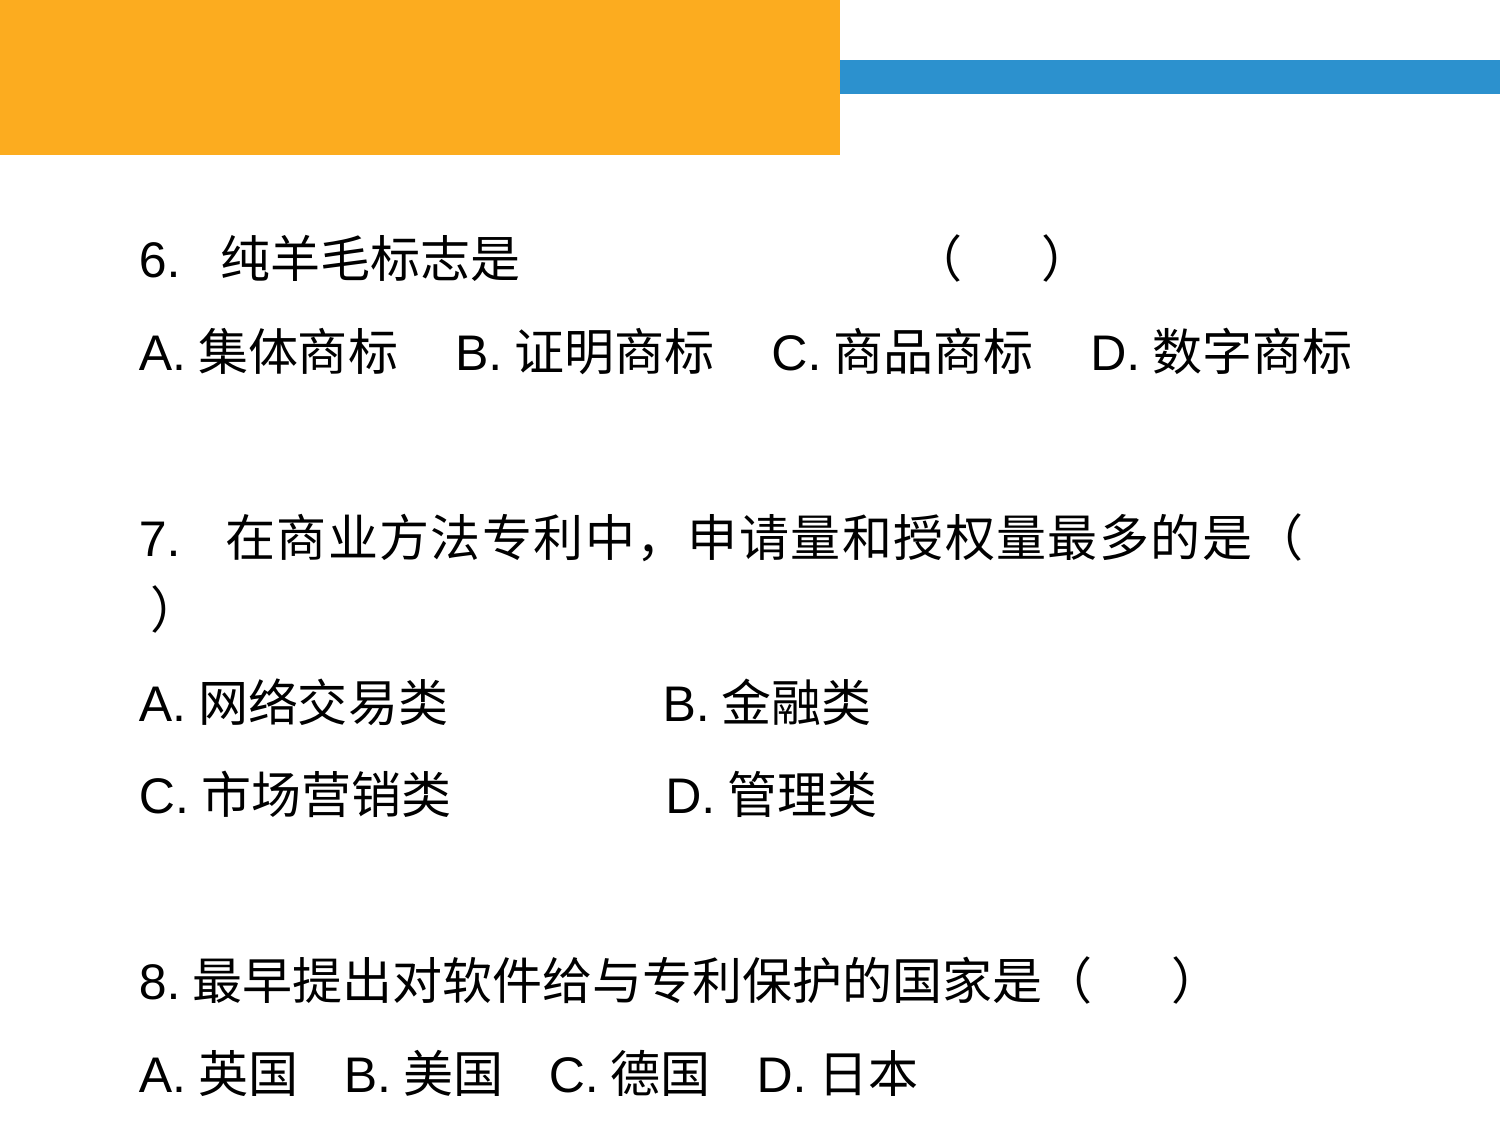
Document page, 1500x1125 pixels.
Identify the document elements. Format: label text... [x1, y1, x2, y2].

picture [0, 0, 1500, 1125]
list 6. 纯羊毛标志是 （ ） A.集体商标 B.证明商标 C.商品商标 D.数字商标 7. 在商业方法专利中，申请量和授权量最多的是（ ） A.网络交易类 B.金融类 C.市场营销类 D.管理类 8.最早提出对软件给与专利保护的国家是（ ） A.英国 B.美国 C.德国 D.日本 [123, 208, 1382, 1125]
